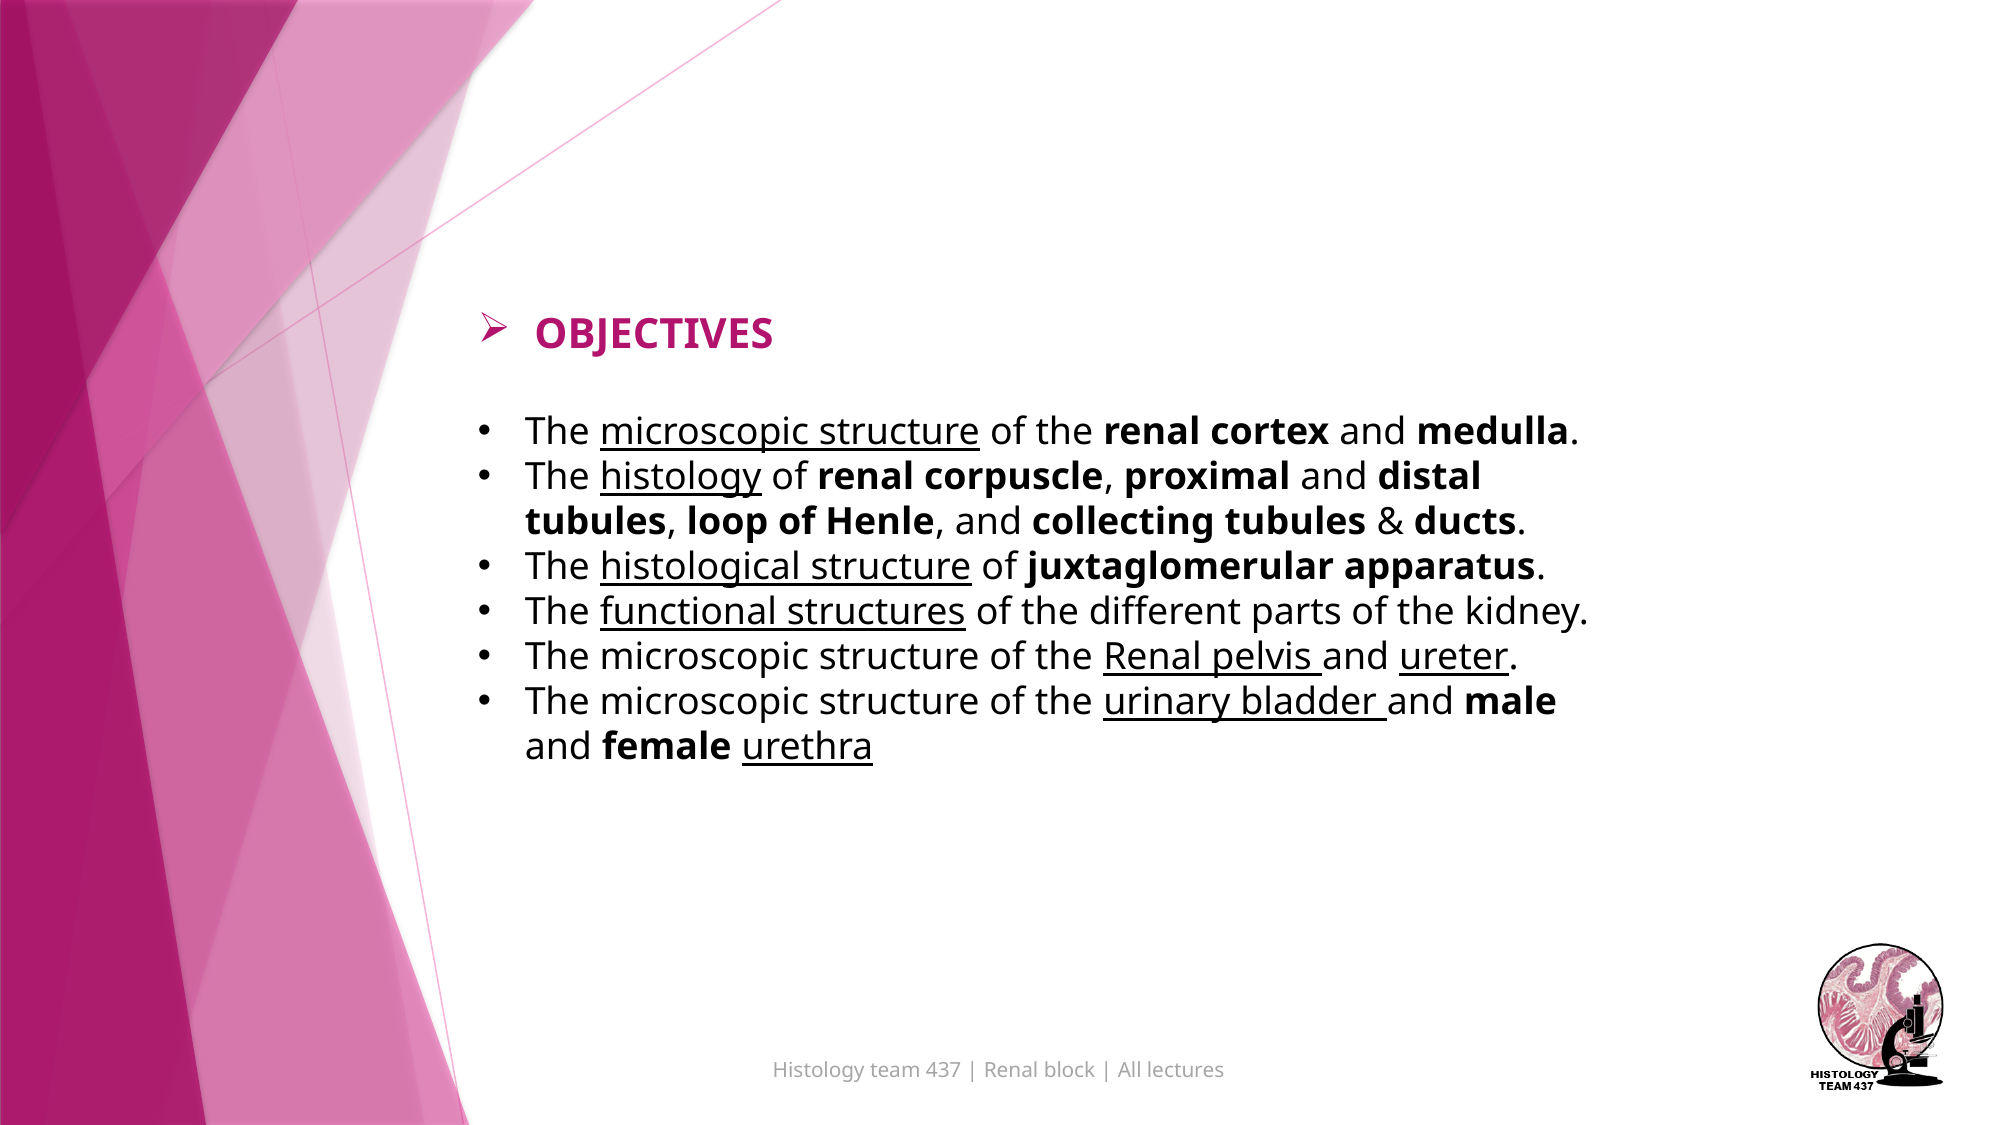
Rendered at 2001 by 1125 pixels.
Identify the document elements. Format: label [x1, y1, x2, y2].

picture [1800, 943, 1950, 1099]
